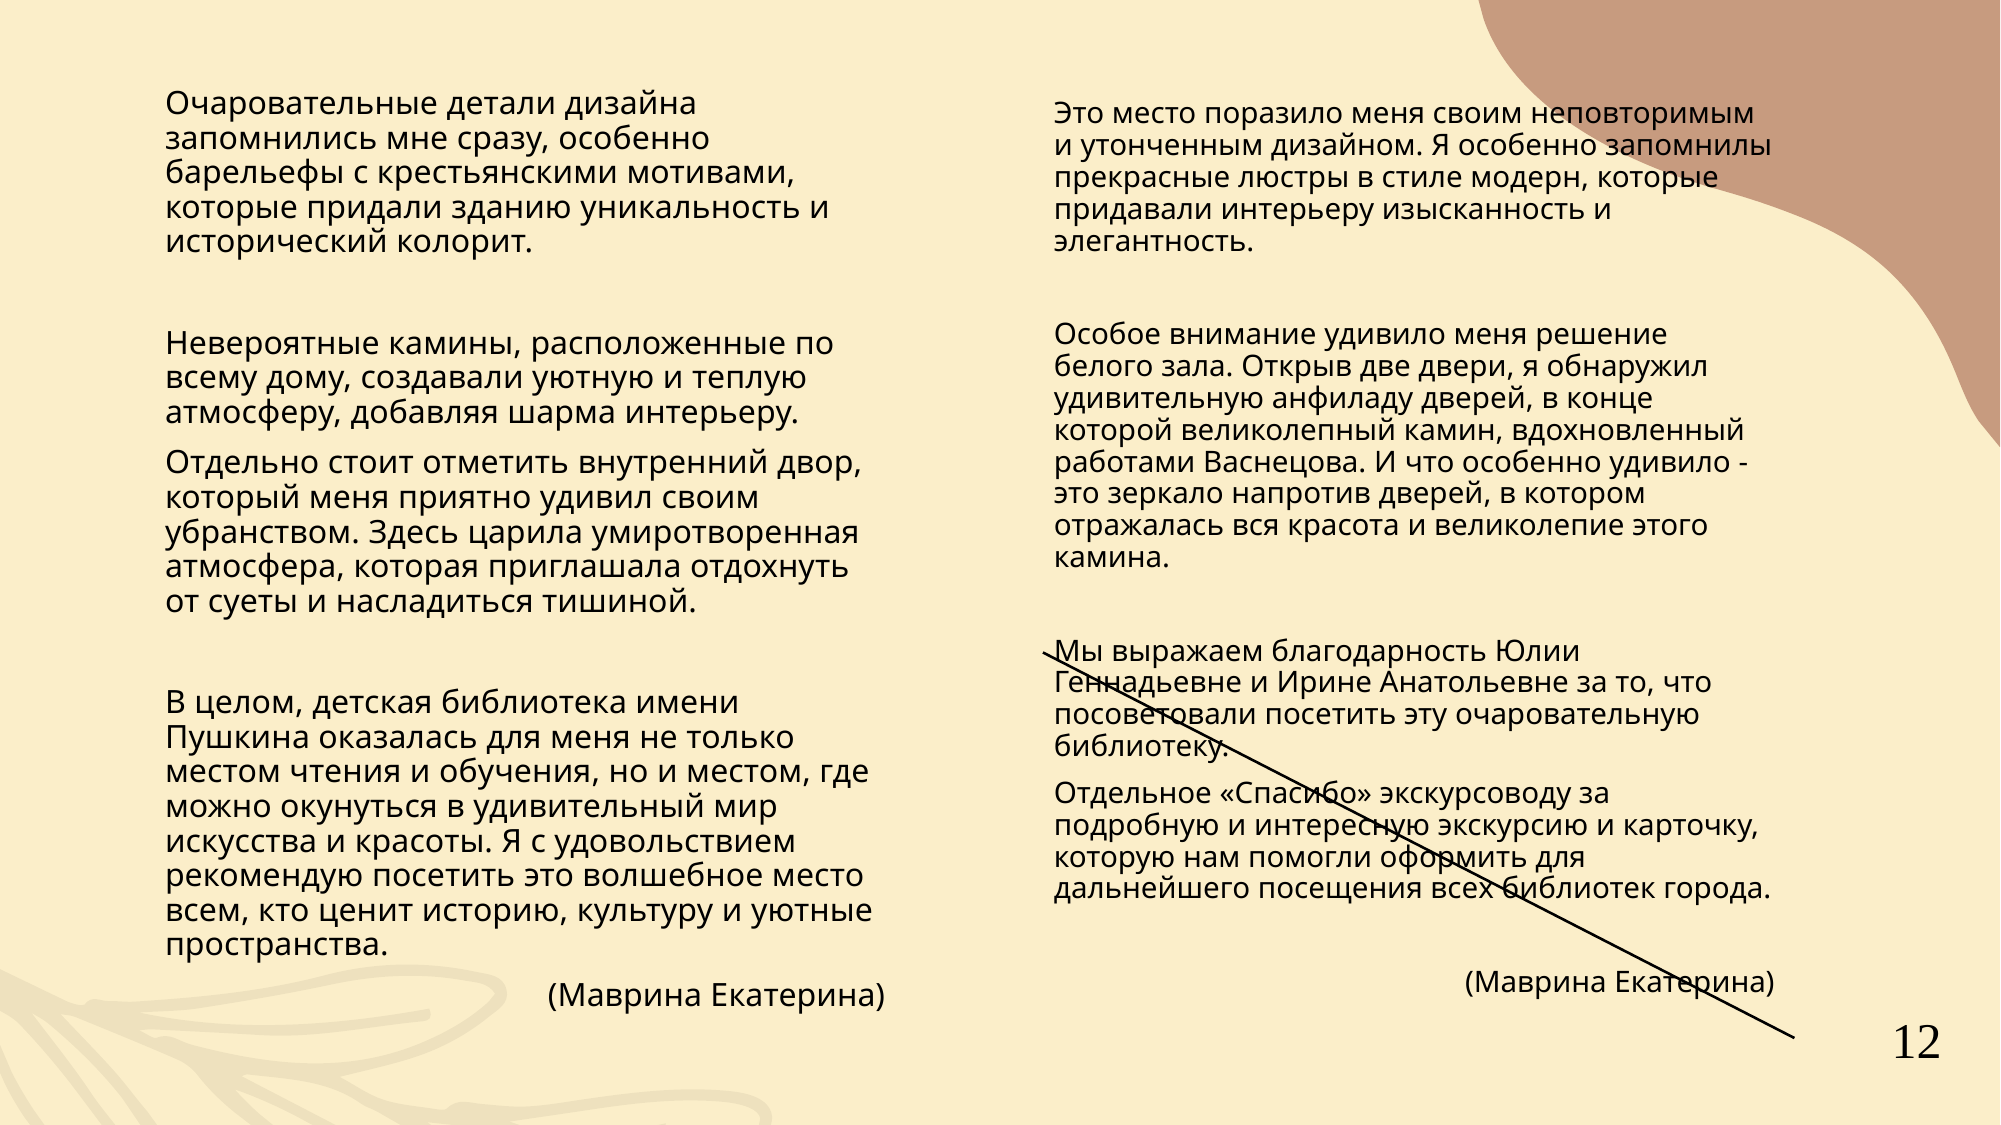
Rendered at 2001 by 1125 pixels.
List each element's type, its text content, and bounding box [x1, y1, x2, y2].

list Очаровательные детали дизайна запомнились мне сразу, особенно барельефы с крестьянскими мотивами, которые придали зданию уникальность и исторический колорит. Невероятные камины, расположенные по всему дому, создавали уютную и теплую атмосферу, добавляя шарма интерьеру. Отдельно стоит отметить внутренний двор, который меня приятно удивил своим убранством. Здесь царила умиротворенная атмосфера, которая приглашала отдохнуть от суеты и насладиться тишиной. В целом, детская библиотека имени Пушкина оказалась для меня не только местом чтения и обучения, но и местом, где можно окунуться в удивительный мир искусства и красоты. Я с удовольствием рекомендую посетить это волшебное место всем, кто ценит историю, культуру и уютные пространства. (Маврина Екатерина) [150, 79, 901, 1033]
list Это место поразило меня своим неповторимым и утонченным дизайном. Я особенно запомнилы прекрасные люстры в стиле модерн, которые придавали интерьеру изысканность и элегантность. Особое внимание удивило меня решение белого зала. Открыв две двери, я обнаружил удивительную анфиладу дверей, в конце которой великолепный камин, вдохновленный работами Васнецова. И что особенно удивило - это зеркало напротив дверей, в котором отражалась вся красота и великолепие этого камина. Мы выражаем благодарность Юлии Геннадьевне и Ирине Анатольевне за то, что посоветовали посетить эту очаровательную библиотеку. Отдельное «Спасибо» экскурсоводу за подробную и интересную экскурсию и карточку, которую нам помогли оформить для дальнейшего посещения всех библиотек города. (Маврина Екатерина) [1038, 90, 1790, 1045]
slide_number 12 [1862, 964, 1971, 1112]
